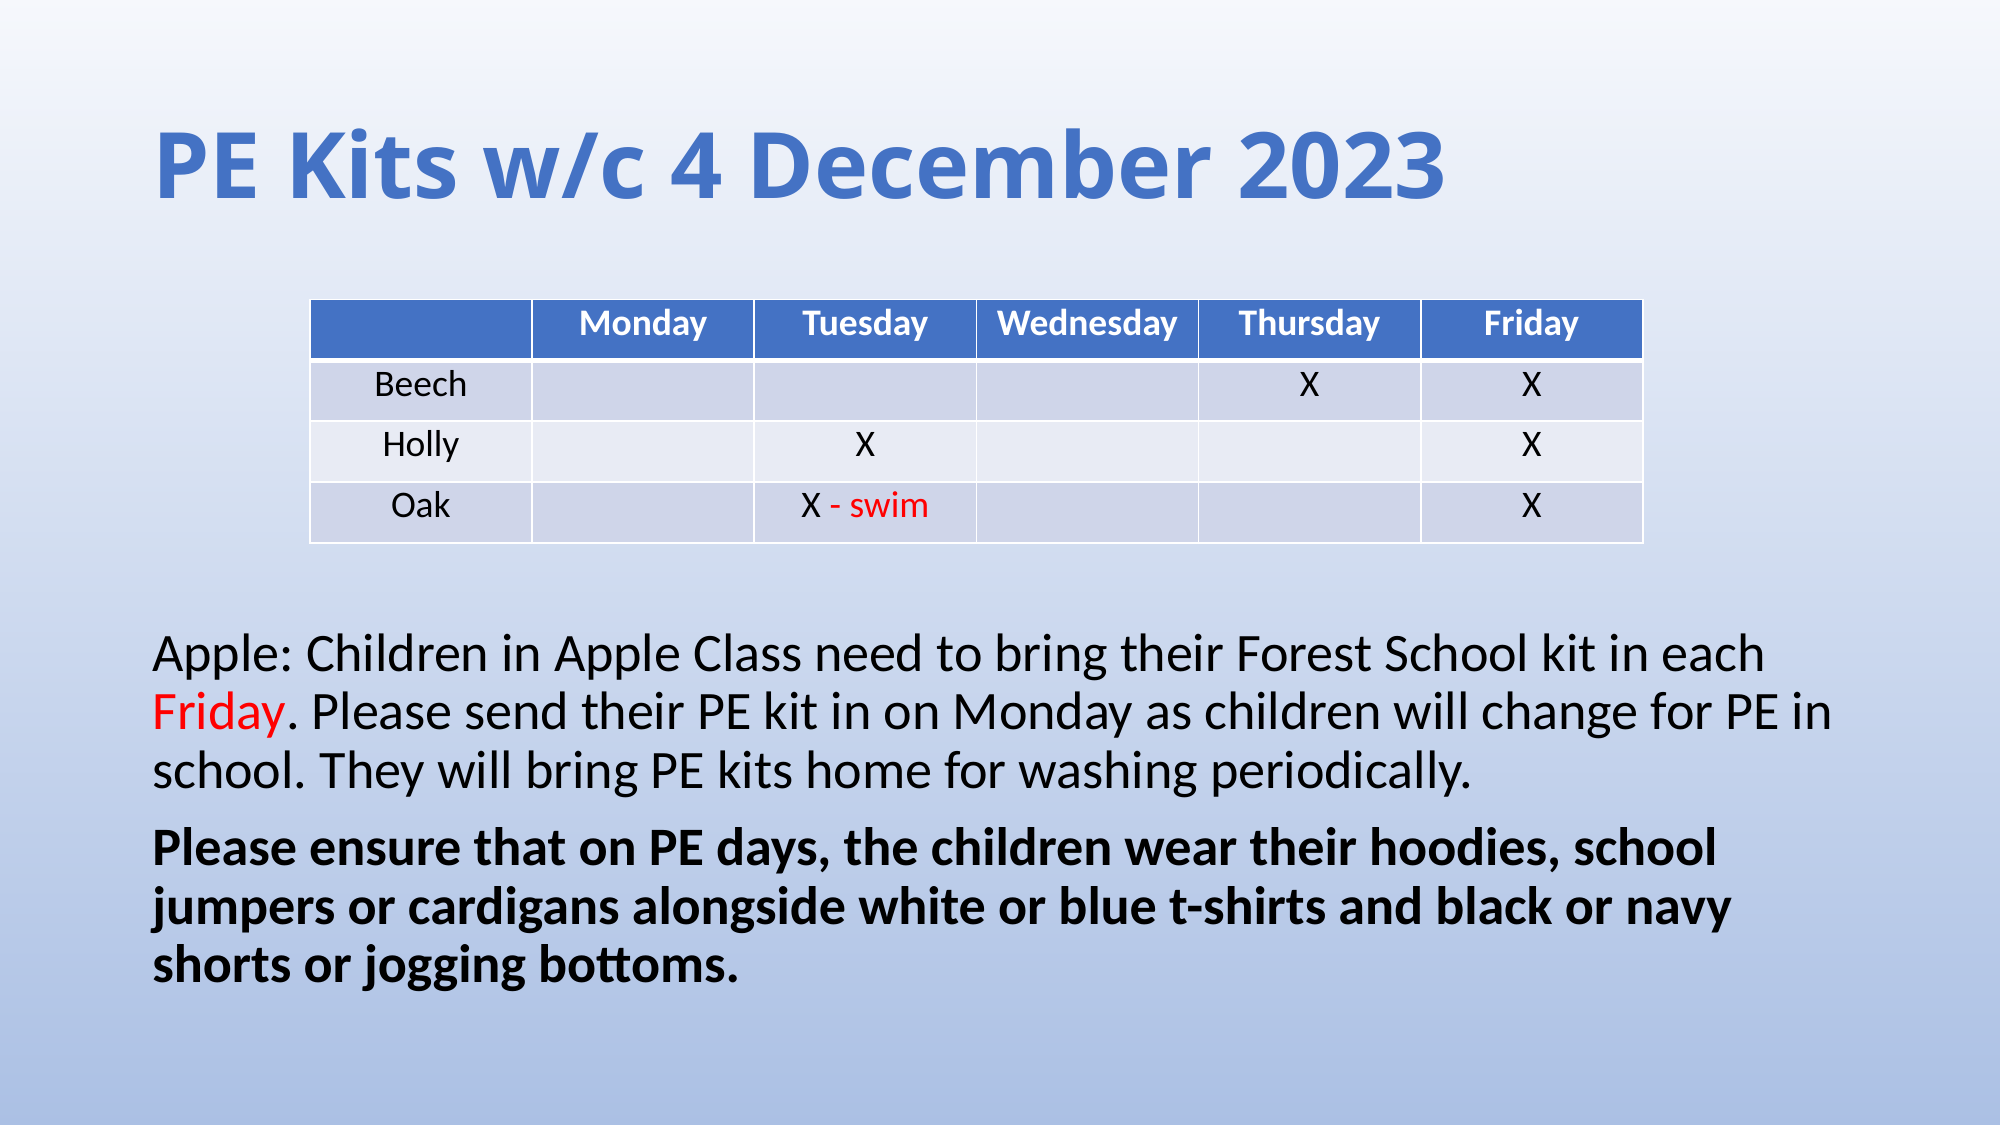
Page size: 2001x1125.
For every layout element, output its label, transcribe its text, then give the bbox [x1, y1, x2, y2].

table_cell [1199, 422, 1420, 481]
table_cell [755, 363, 976, 420]
table_header [311, 300, 531, 358]
table_cell X [1422, 483, 1642, 542]
table_cell X - swim [755, 483, 976, 542]
table_header Friday [1422, 300, 1642, 358]
table_cell Holly [311, 422, 531, 481]
table_cell [533, 422, 753, 481]
table_header Monday [533, 300, 753, 358]
table_cell X [1422, 363, 1642, 420]
list Apple: Children in Apple Class need to bring their Forest School kit in each Friday. Please send their PE kit in on Monday as children will change for PE in school. They will bring PE kits home for washing periodically. Please ensure that on PE days, the children wear their hoodies, school jumpers or cardigans alongside white or blue t-shirts and black or navy shorts or jogging bottoms. [137, 299, 1863, 1014]
title PE Kits w/c 4 December 2023 [137, 59, 1863, 278]
table_cell X [1422, 422, 1642, 481]
table_cell [533, 483, 753, 542]
table_cell X [755, 422, 976, 481]
table_cell X [1199, 363, 1420, 420]
table_cell Oak [311, 483, 531, 542]
table_header Tuesday [755, 300, 976, 358]
table_cell [977, 483, 1198, 542]
table_header Thursday [1199, 300, 1420, 358]
table_cell [977, 363, 1198, 420]
table_cell [1199, 483, 1420, 542]
table_header Wednesday [977, 300, 1198, 358]
table_cell [977, 422, 1198, 481]
table_cell [533, 363, 753, 420]
table_cell Beech [311, 363, 531, 420]
